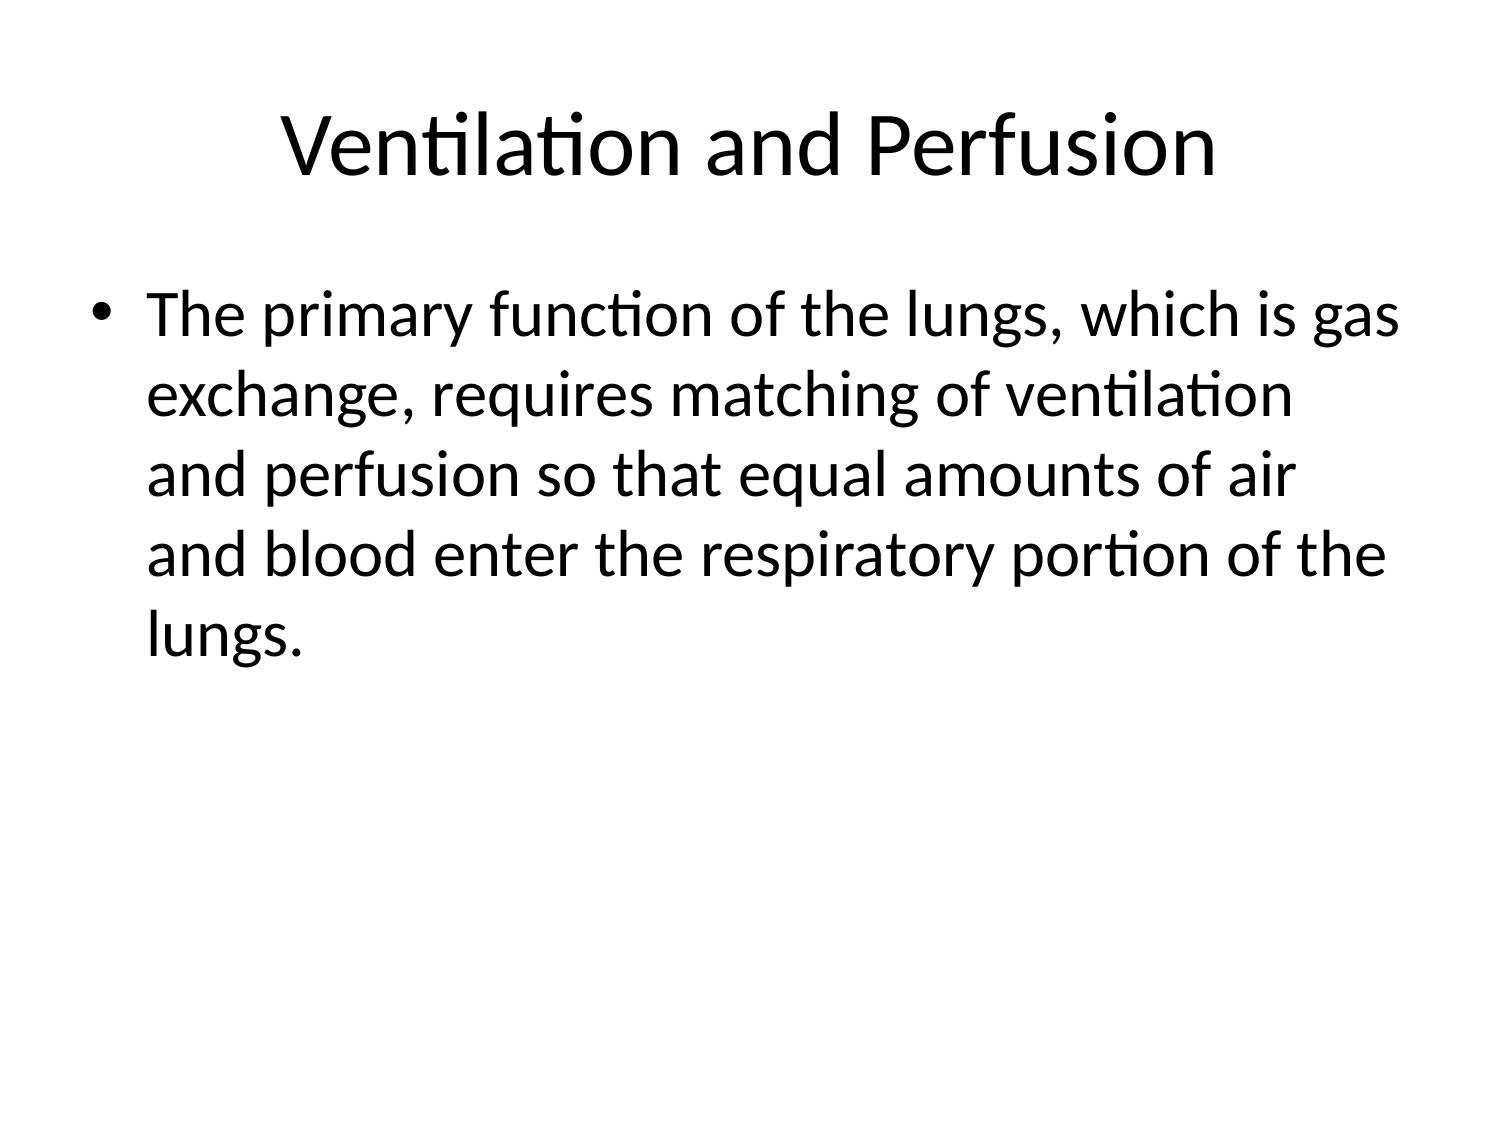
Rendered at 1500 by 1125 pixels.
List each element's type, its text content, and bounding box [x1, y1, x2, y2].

list The primary function of the lungs, which is gas exchange, requires matching of ventilation and perfusion so that equal amounts of air and blood enter the respiratory portion of the lungs. [75, 262, 1425, 1005]
title Ventilation and Perfusion [75, 45, 1425, 233]
